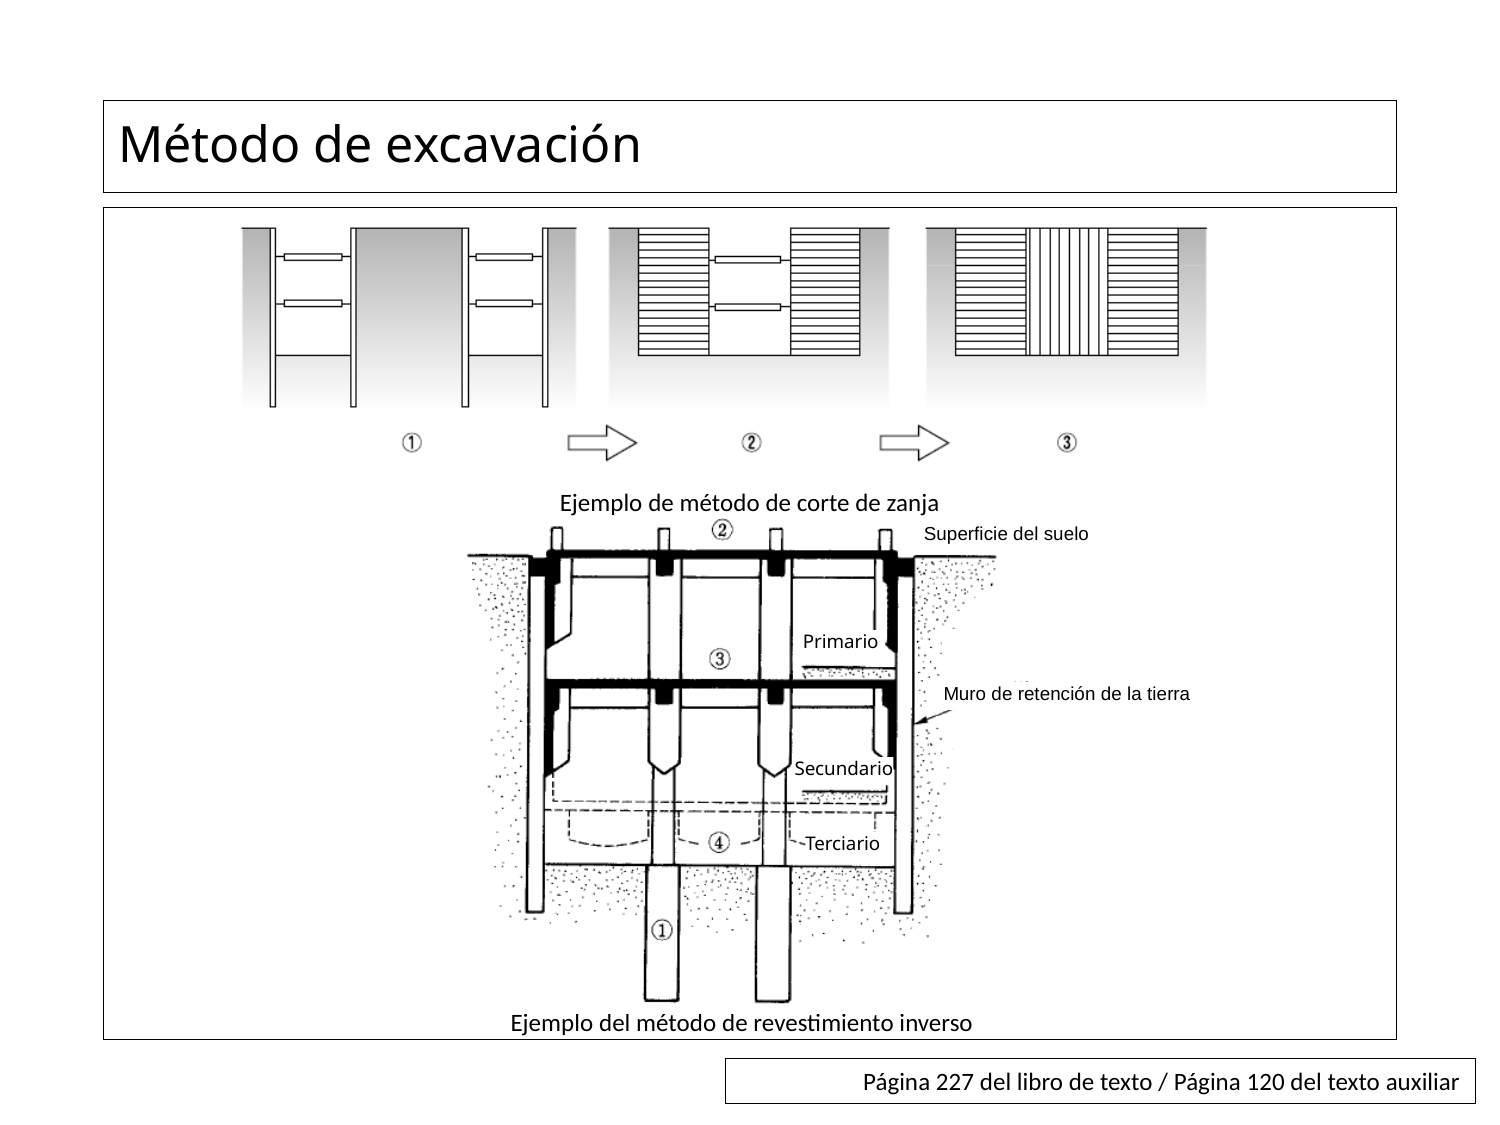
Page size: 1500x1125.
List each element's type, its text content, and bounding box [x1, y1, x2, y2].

text_box Página 227 del libro de texto / Página 120 del texto auxiliar [725, 1058, 1476, 1104]
text_box [103, 207, 1397, 1040]
title Método de excavación [103, 100, 1397, 193]
text_box Superficie del suelo [1041, 521, 1165, 550]
text_box Muro de retención de la tierra [1041, 681, 1240, 711]
picture [234, 220, 1216, 468]
text_box Ejemplo del método de revestimiento inverso [388, 998, 1096, 1044]
picture [458, 517, 1041, 1014]
text_box Ejemplo de método de corte de zanja [530, 478, 970, 517]
